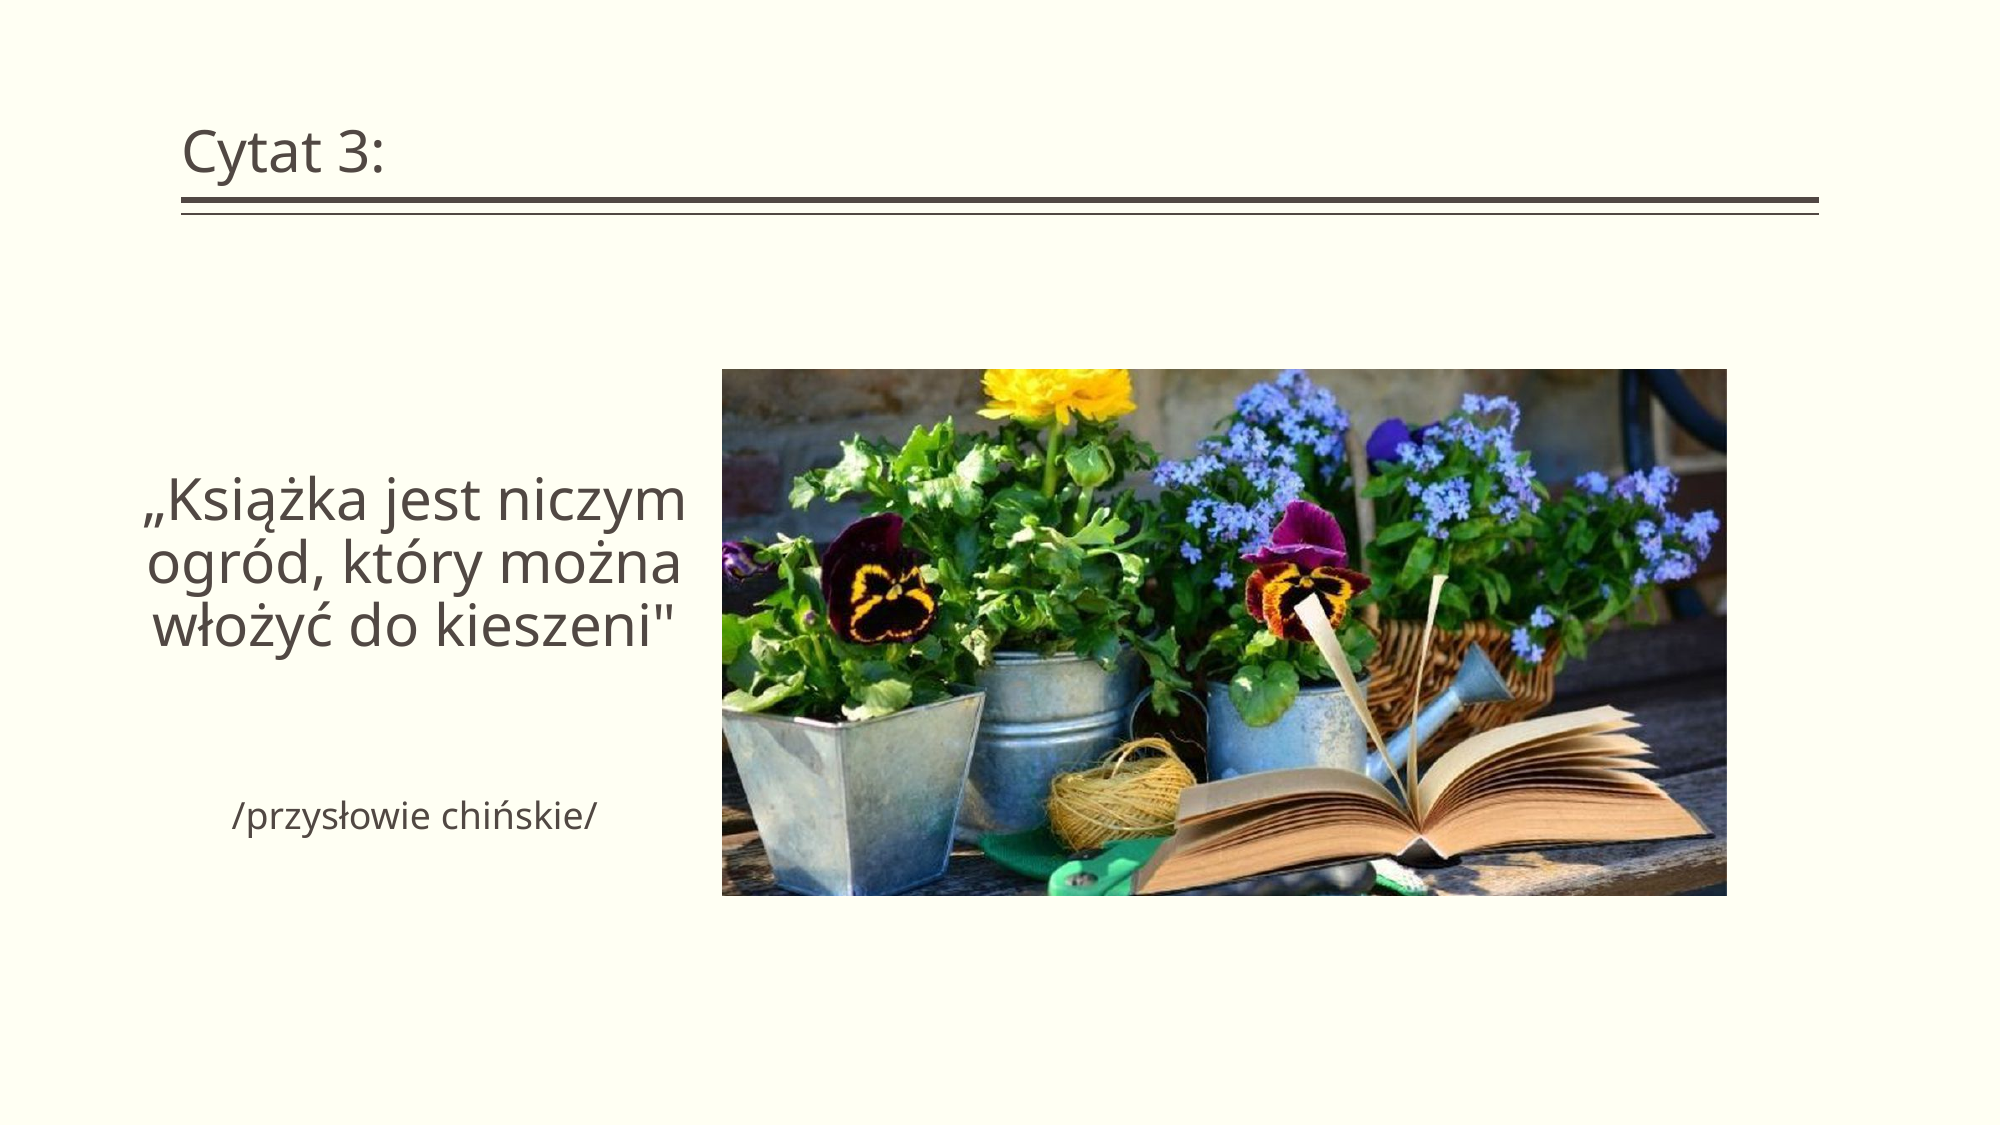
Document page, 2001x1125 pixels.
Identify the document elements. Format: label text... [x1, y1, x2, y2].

title Cytat 3: [181, 12, 1819, 193]
picture [722, 369, 1727, 896]
list „Książka jest niczym ogród, który można włożyć do kieszeni" /przysłowie chińskie/ [131, 463, 699, 1060]
